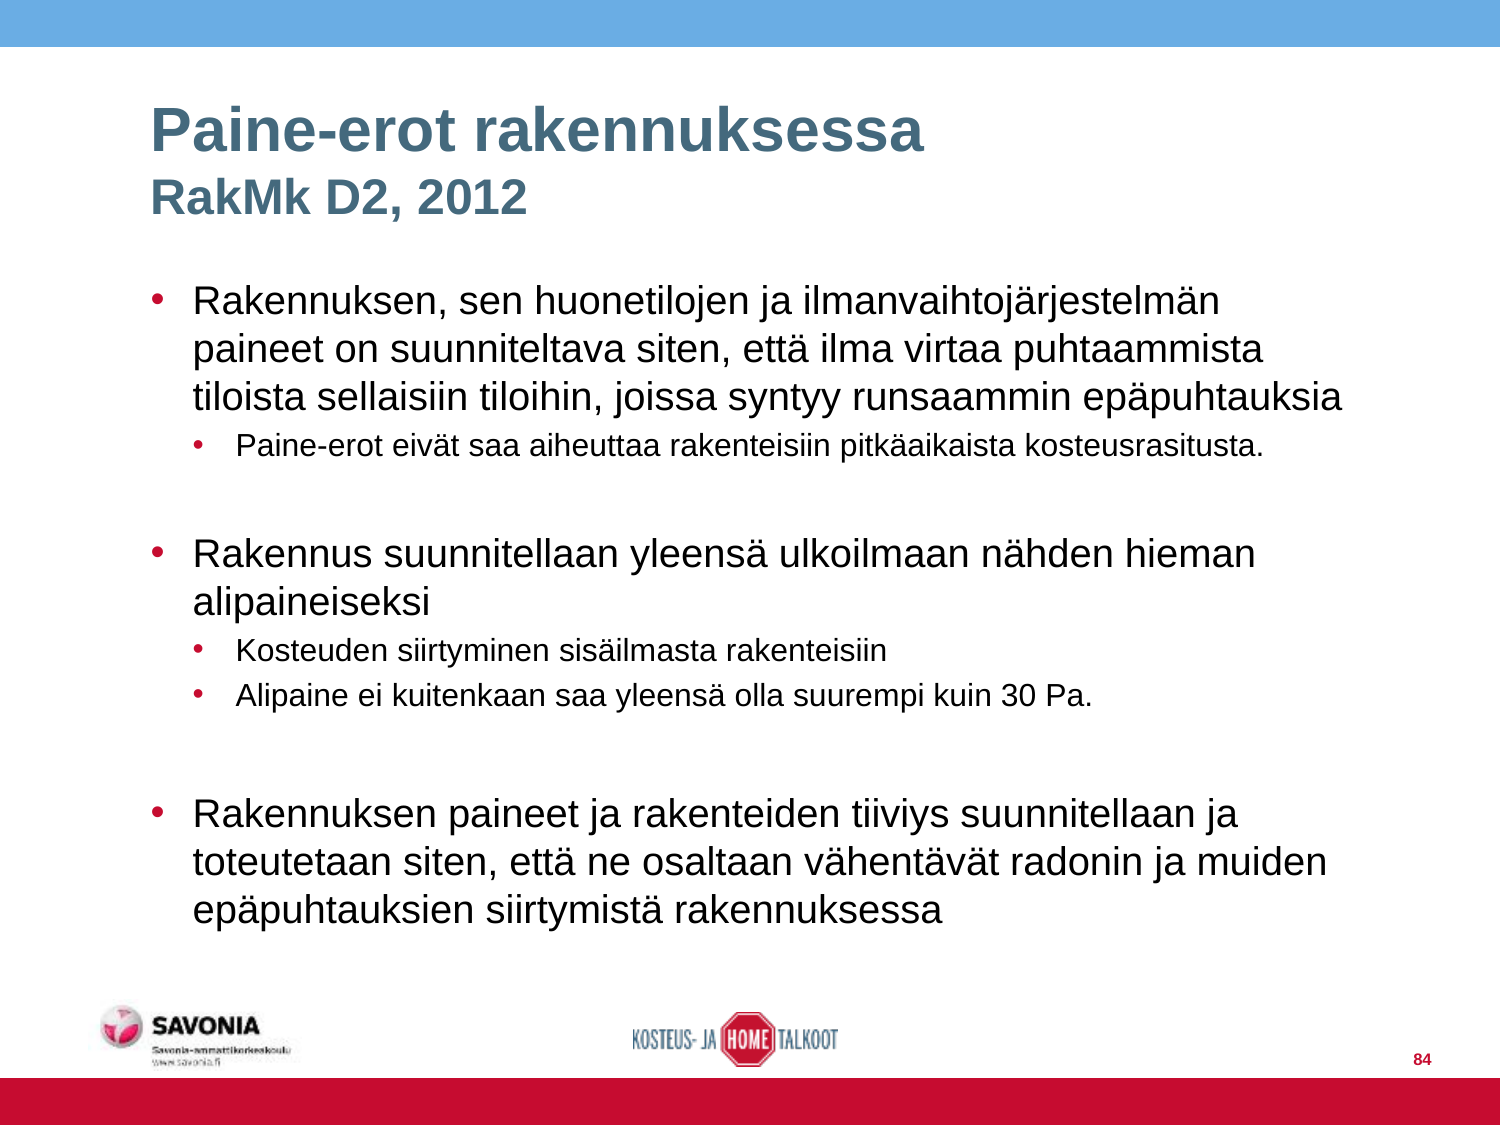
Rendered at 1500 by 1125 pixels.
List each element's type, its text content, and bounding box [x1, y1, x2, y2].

title Paine-erot rakennuksessa RakMk D2, 2012 [135, 54, 1365, 232]
slide_number 84 [1364, 1016, 1447, 1077]
picture [88, 999, 302, 1071]
picture [633, 1012, 838, 1067]
list Rakennuksen, sen huonetilojen ja ilmanvaihtojärjestelmän paineet on suunniteltava siten, että ilma virtaa puhtaammista tiloista sellaisiin tiloihin, joissa syntyy runsaammin epäpuhtauksia Paine-erot eivät saa aiheuttaa rakenteisiin pitkäaikaista kosteusrasitusta. Rakennus suunnitellaan yleensä ulkoilmaan nähden hieman alipaineiseksi Kosteuden siirtyminen sisäilmasta rakenteisiin Alipaine ei kuitenkaan saa yleensä olla suurempi kuin 30 Pa. Rakennuksen paineet ja rakenteiden tiiviys suunnitellaan ja toteutetaan siten, että ne osaltaan vähentävät radonin ja muiden epäpuhtauksien siirtymistä rakennuksessa [135, 267, 1365, 988]
